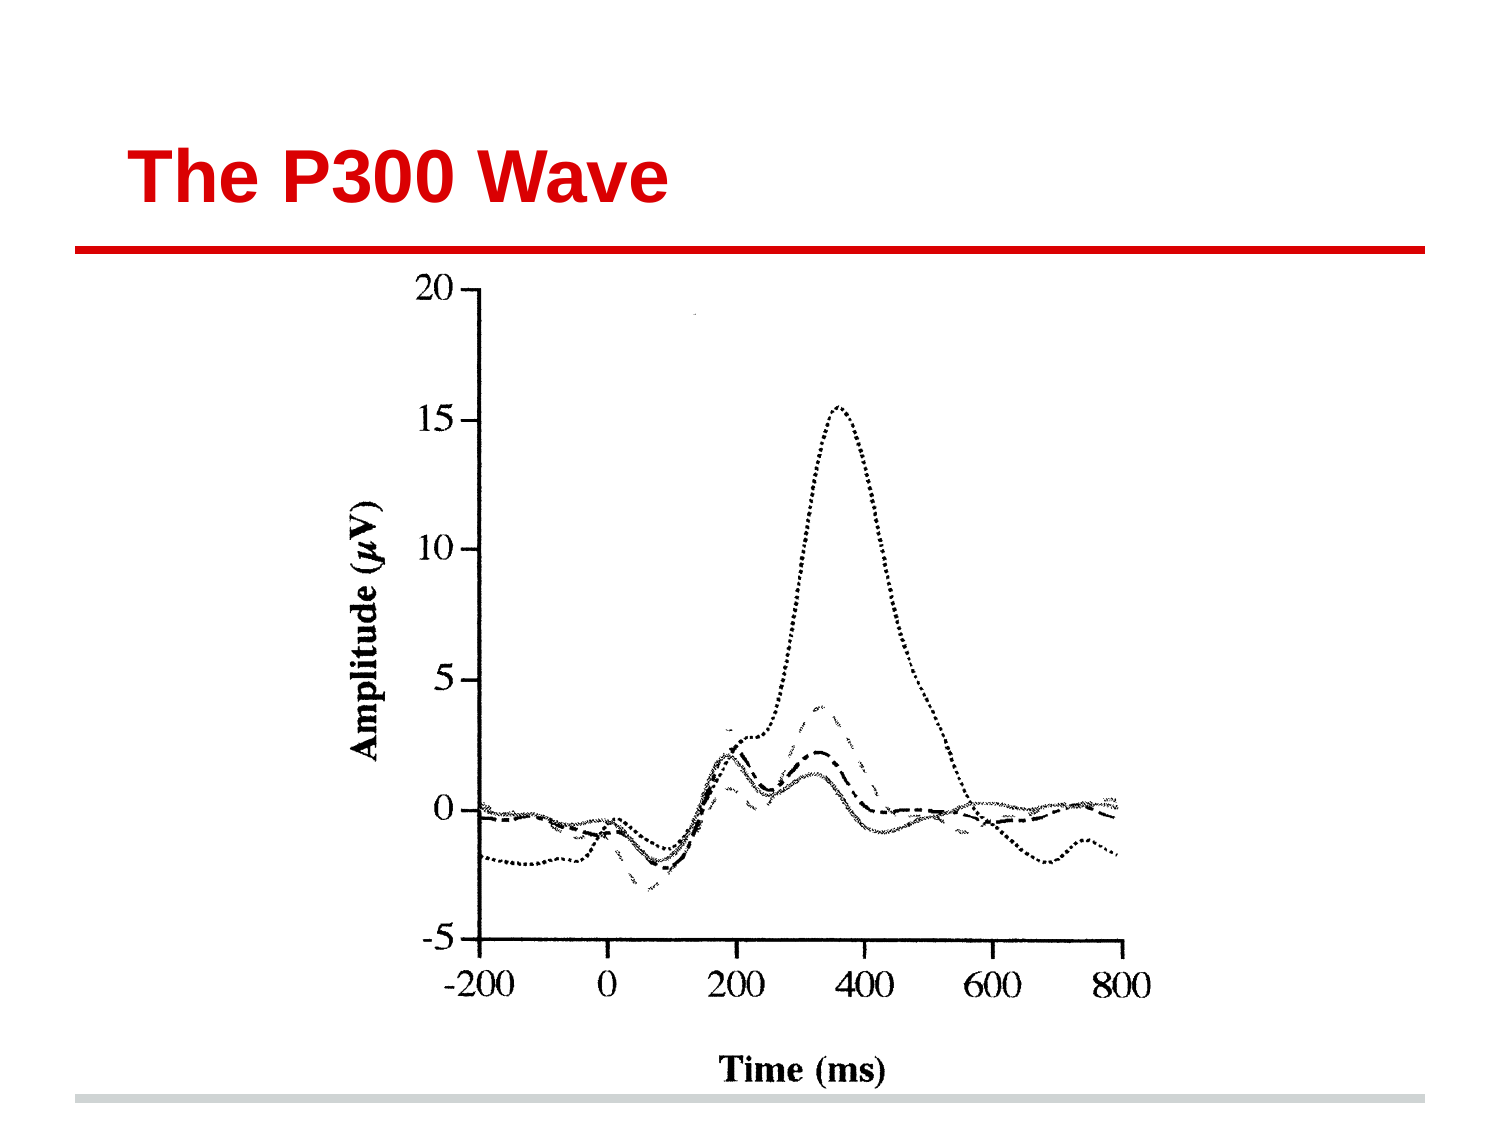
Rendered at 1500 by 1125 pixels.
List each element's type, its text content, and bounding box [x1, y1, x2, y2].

title The P300 Wave [75, 45, 1425, 233]
picture [349, 273, 1151, 1089]
